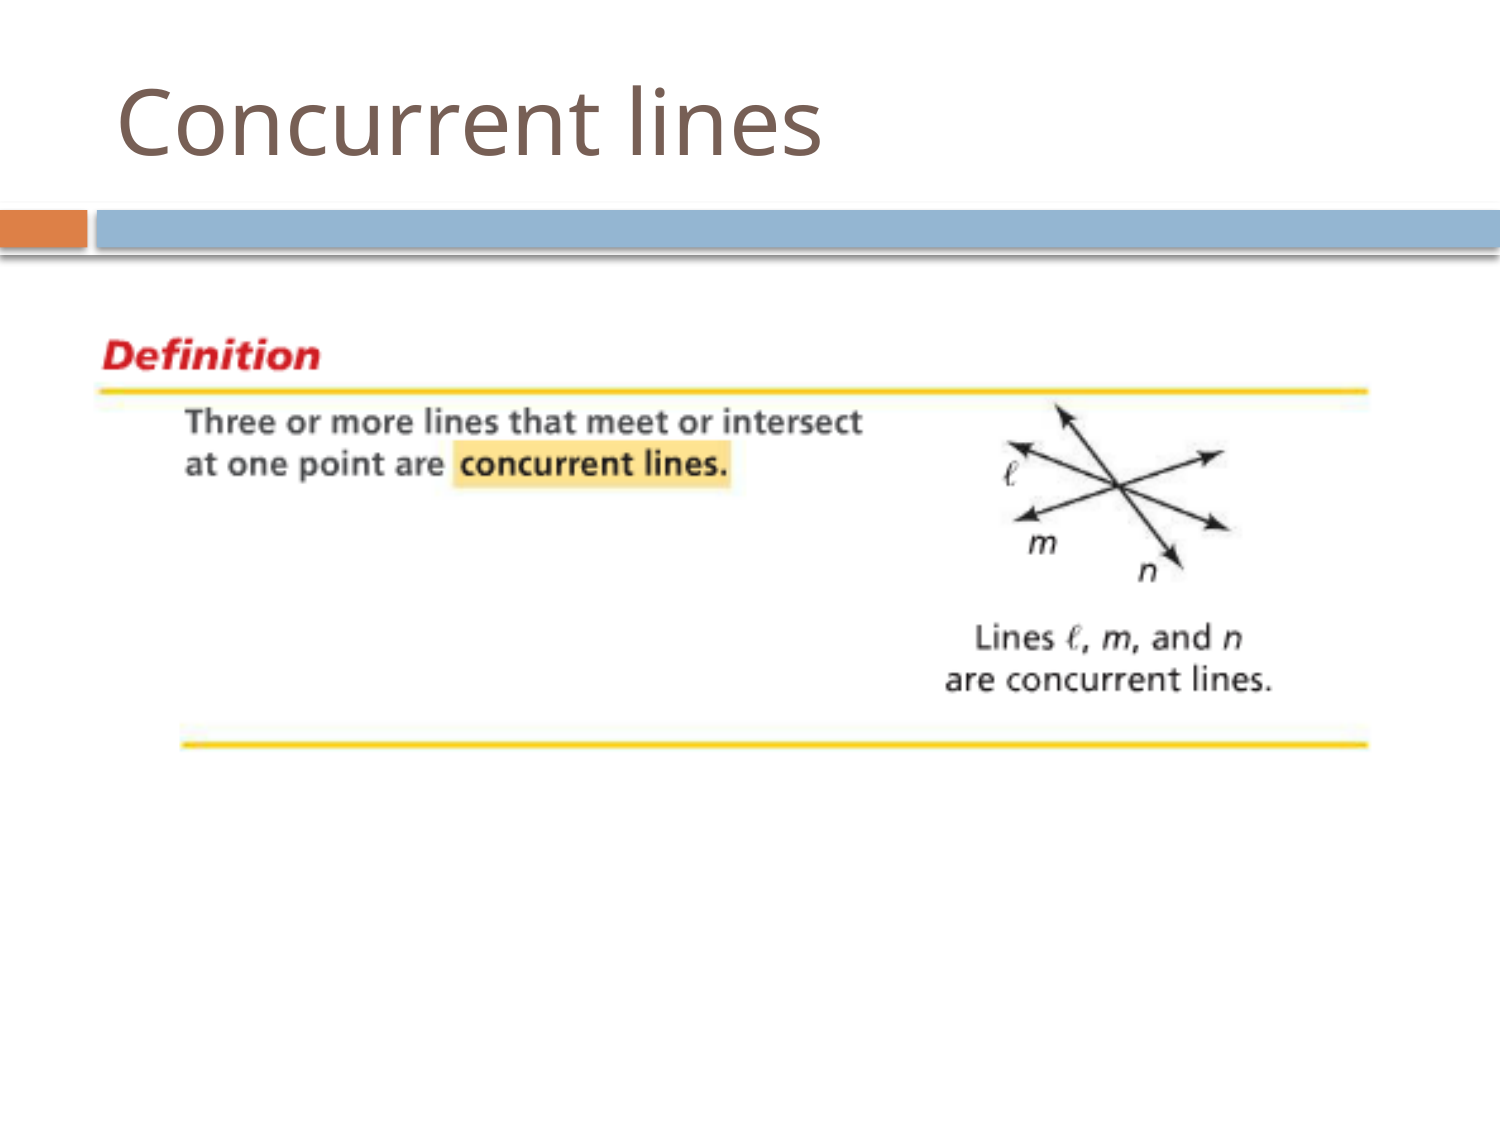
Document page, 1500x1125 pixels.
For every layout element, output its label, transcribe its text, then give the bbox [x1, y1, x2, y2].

title Concurrent lines [100, 37, 1438, 200]
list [87, 312, 1408, 776]
